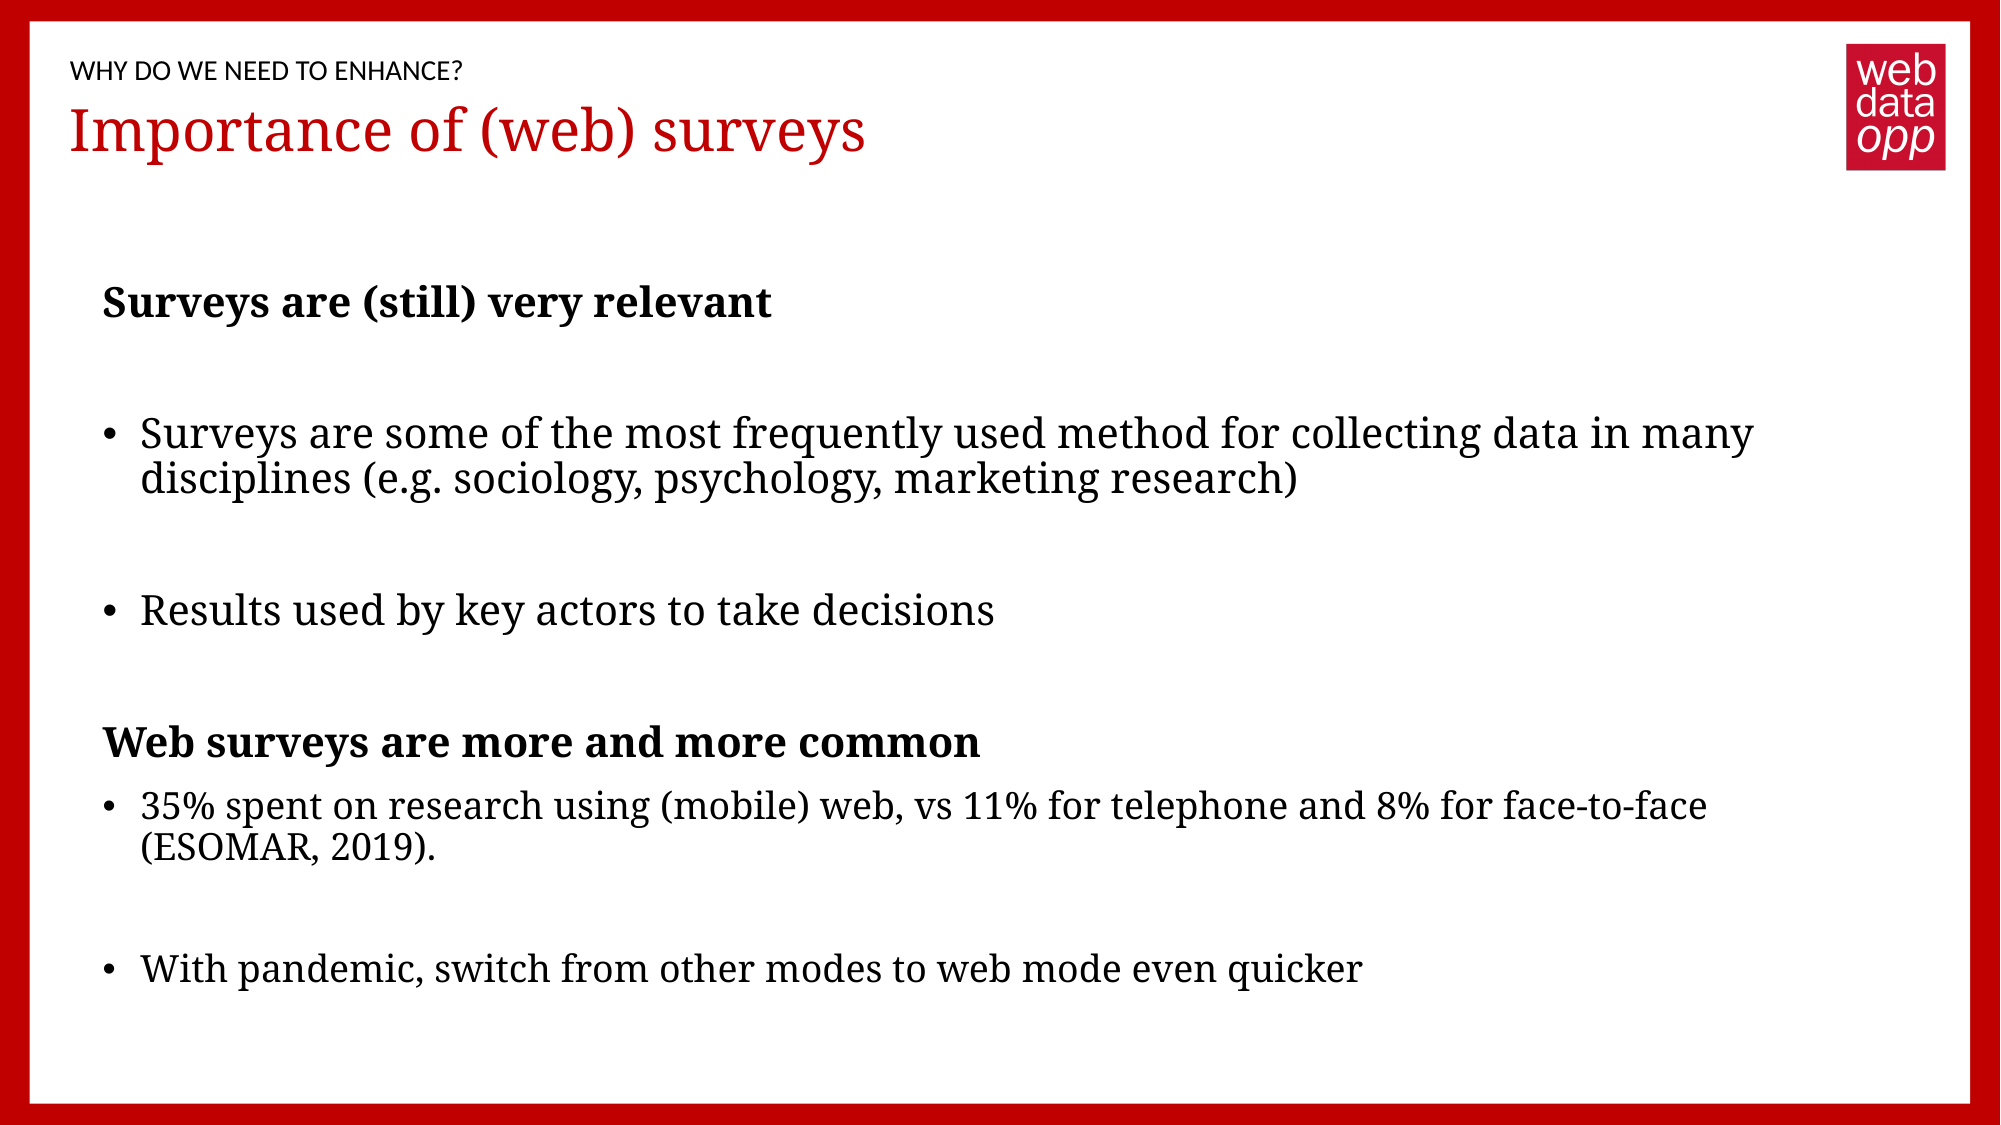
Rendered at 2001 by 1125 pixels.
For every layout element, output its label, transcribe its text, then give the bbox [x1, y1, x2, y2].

title Importance of (web) surveys [54, 97, 1807, 169]
picture [1845, 42, 1948, 174]
list WHY DO WE NEED TO ENHANCE? [54, 48, 1747, 95]
list Surveys are (still) very relevant Surveys are some of the most frequently used method for collecting data in many disciplines (e.g. sociology, psychology, marketing research) Results used by key actors to take decisions Web surveys are more and more common 35% spent on research using (mobile) web, vs 11% for telephone and 8% for face-to-face (ESOMAR, 2019). With pandemic, switch from other modes to web mode even quicker [87, 273, 1913, 1055]
